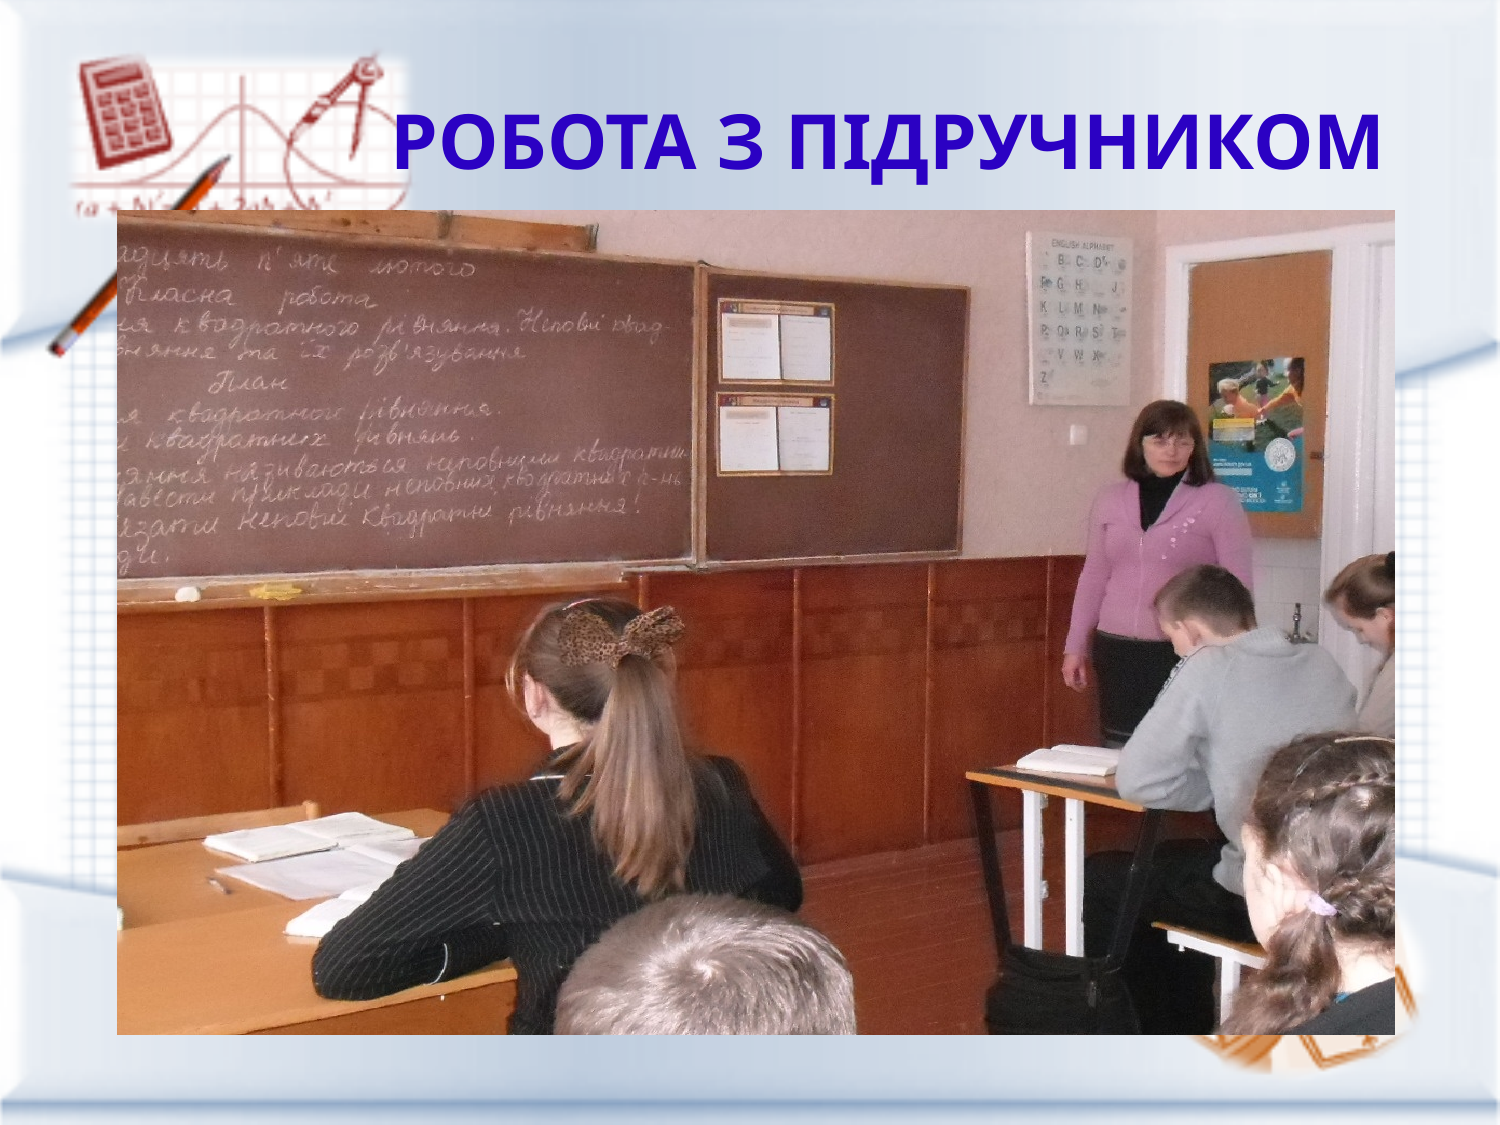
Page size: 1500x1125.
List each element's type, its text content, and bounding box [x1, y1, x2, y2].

picture [0, 0, 1500, 1125]
title РОБОТА З ПІДРУЧНИКОМ [75, 45, 1425, 233]
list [116, 210, 1395, 1036]
